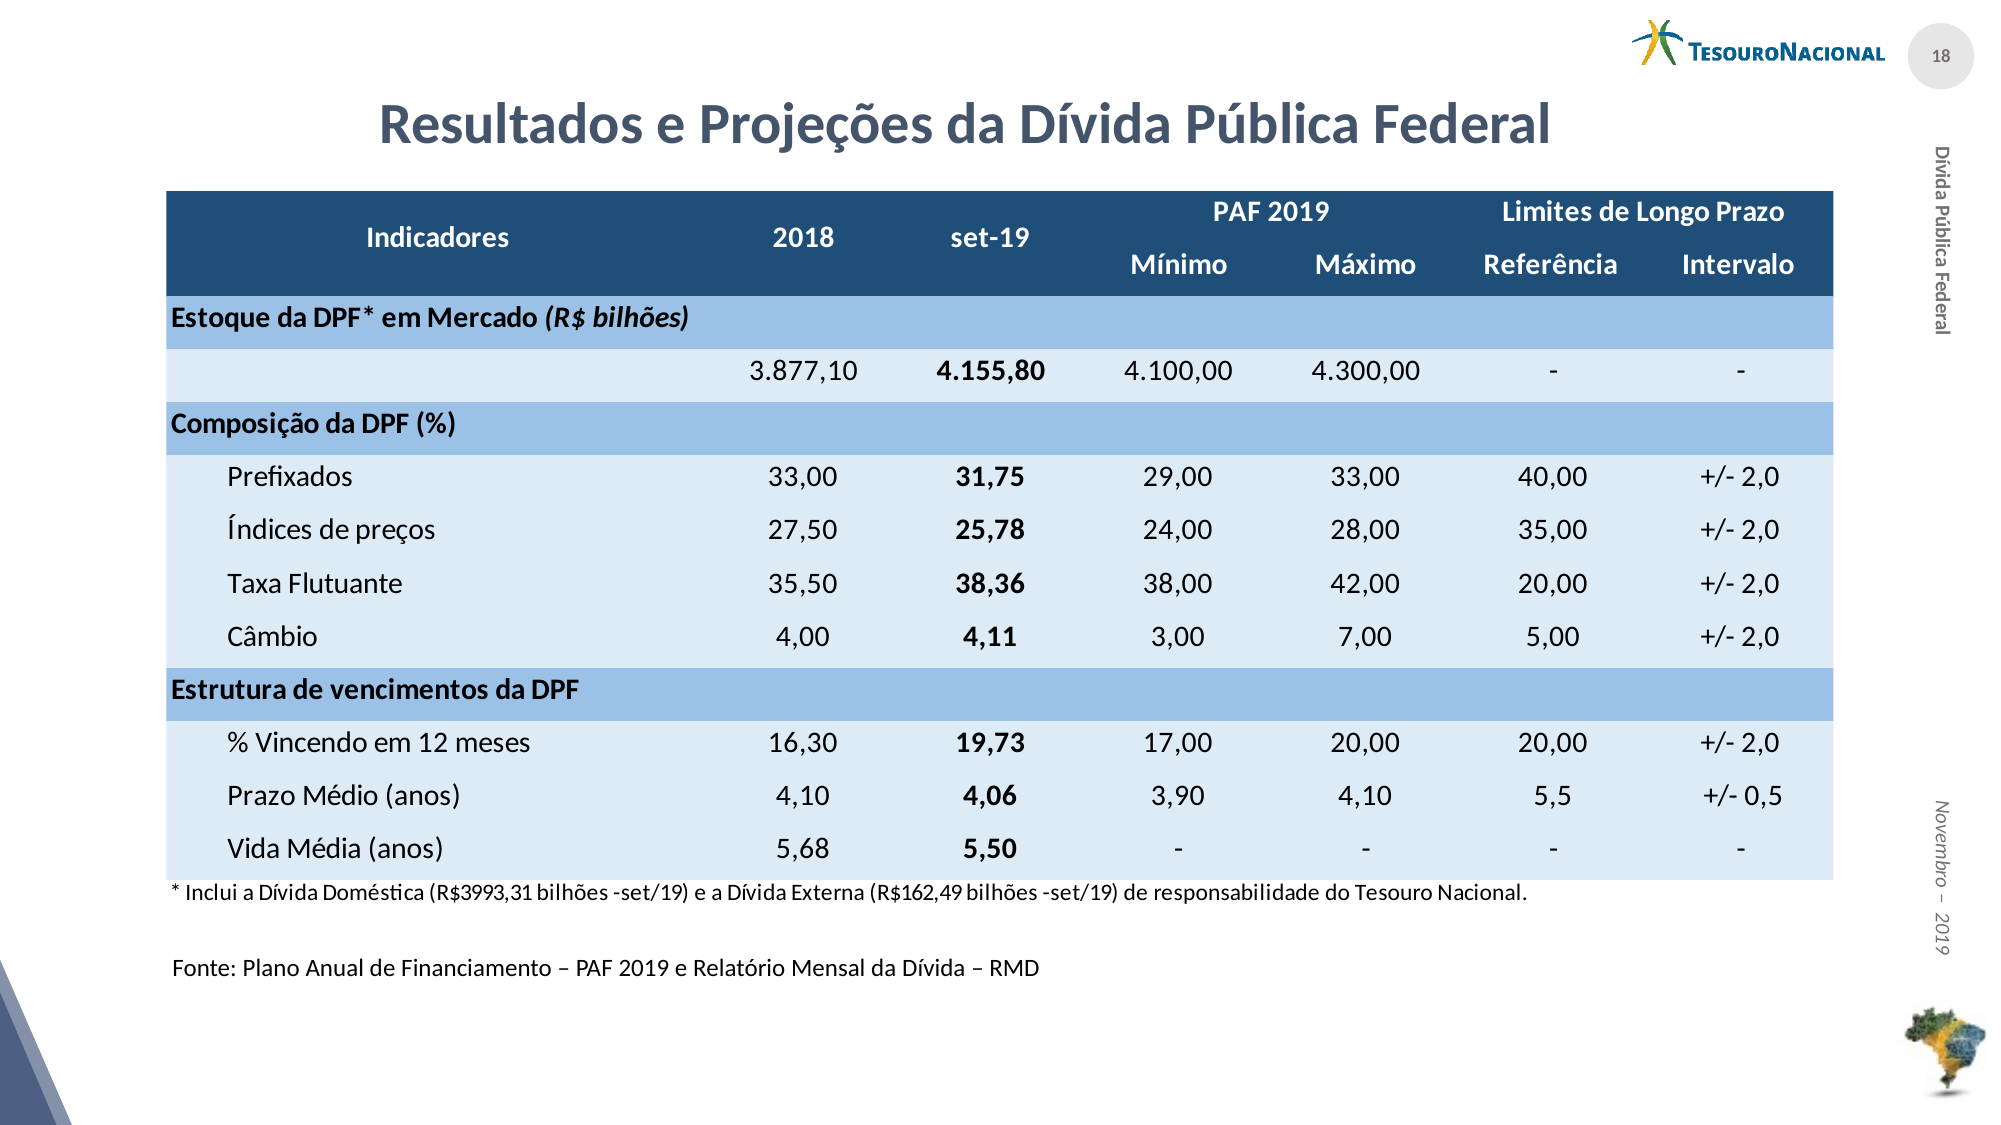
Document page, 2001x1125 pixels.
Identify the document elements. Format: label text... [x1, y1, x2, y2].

text_box Resultados e Projeções da Dívida Pública Federal [314, 42, 1567, 163]
text_box Fonte: Plano Anual de Financiamento – PAF 2019 e Relatório Mensal da Dívida – RMD [164, 938, 1606, 989]
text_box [164, 189, 1836, 935]
picture [1632, 20, 1885, 65]
